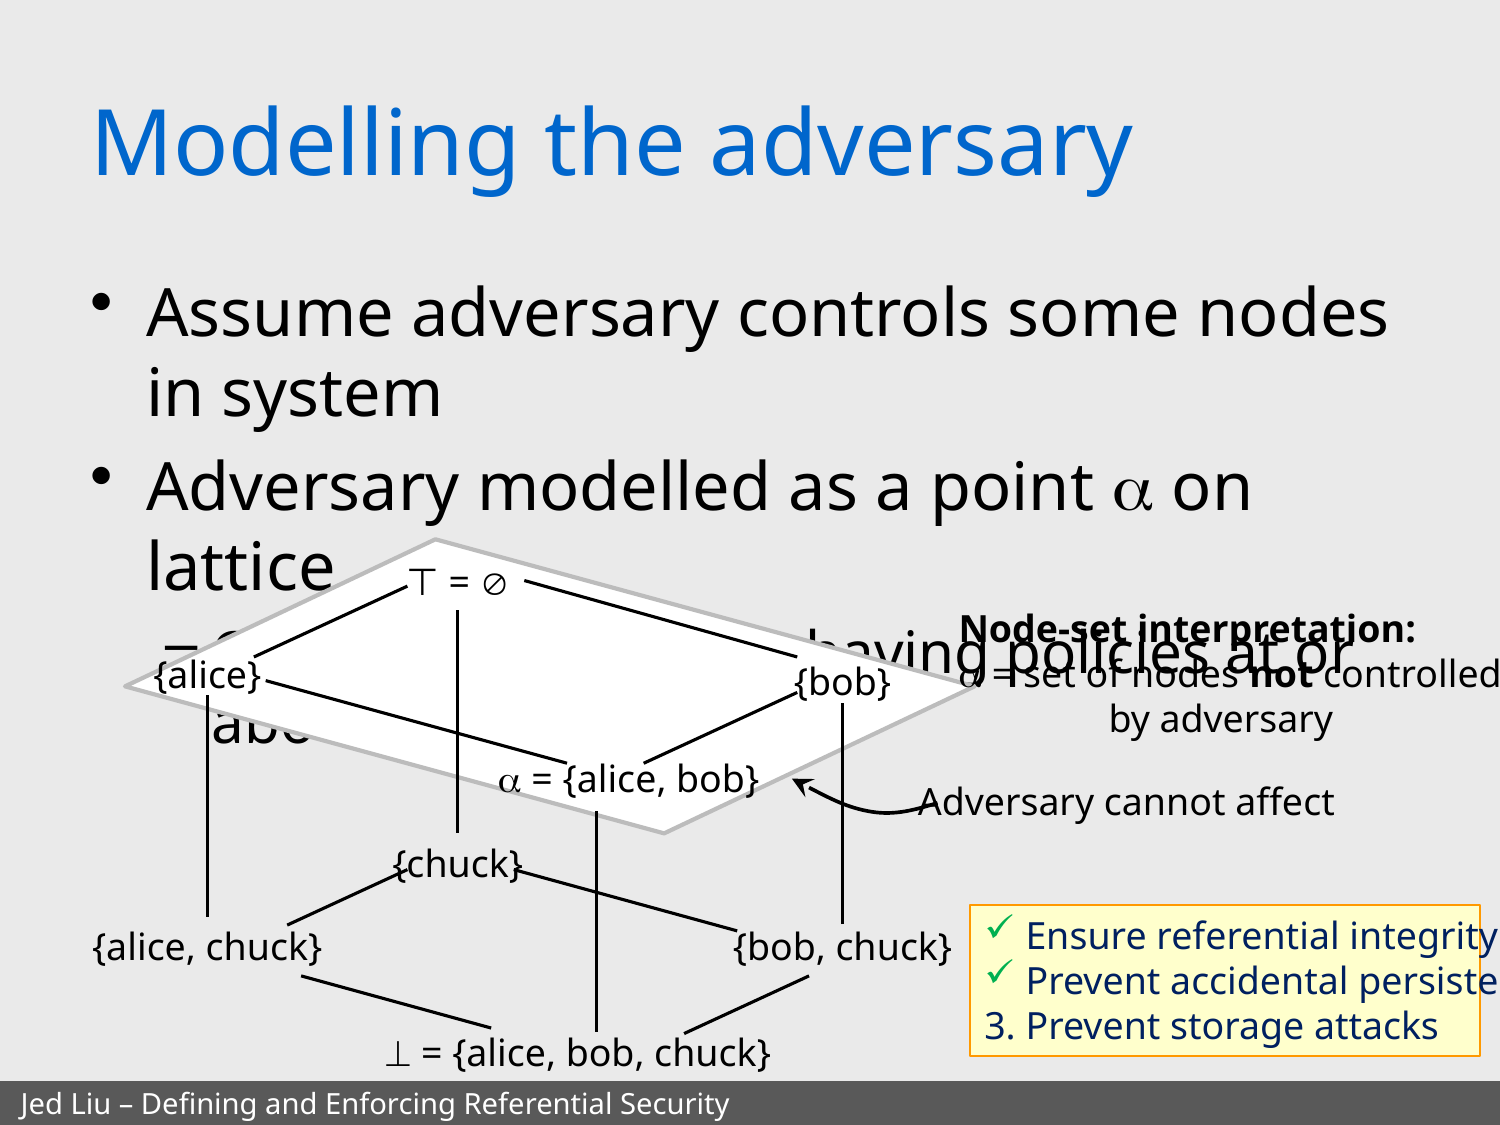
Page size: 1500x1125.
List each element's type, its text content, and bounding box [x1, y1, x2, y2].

list Assume adversary controls some nodes in system Adversary modelled as a point a on lattice Cannot affect objects having policies at or above a [74, 262, 1426, 1036]
text_box Node-set interpretation: a = set of nodes not controlled by adversary [955, 597, 1500, 748]
footer Jed Liu – Defining and Enforcing Referential Security [0, 1081, 1500, 1125]
text_box [410, 537, 479, 549]
title Modelling the adversary [74, 44, 1426, 233]
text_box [95, 550, 951, 1083]
text_box Adversary cannot affect [955, 770, 1350, 831]
text_box Ensure referential integrity Prevent accidental persistence Prevent storage attacks [969, 904, 1481, 1057]
